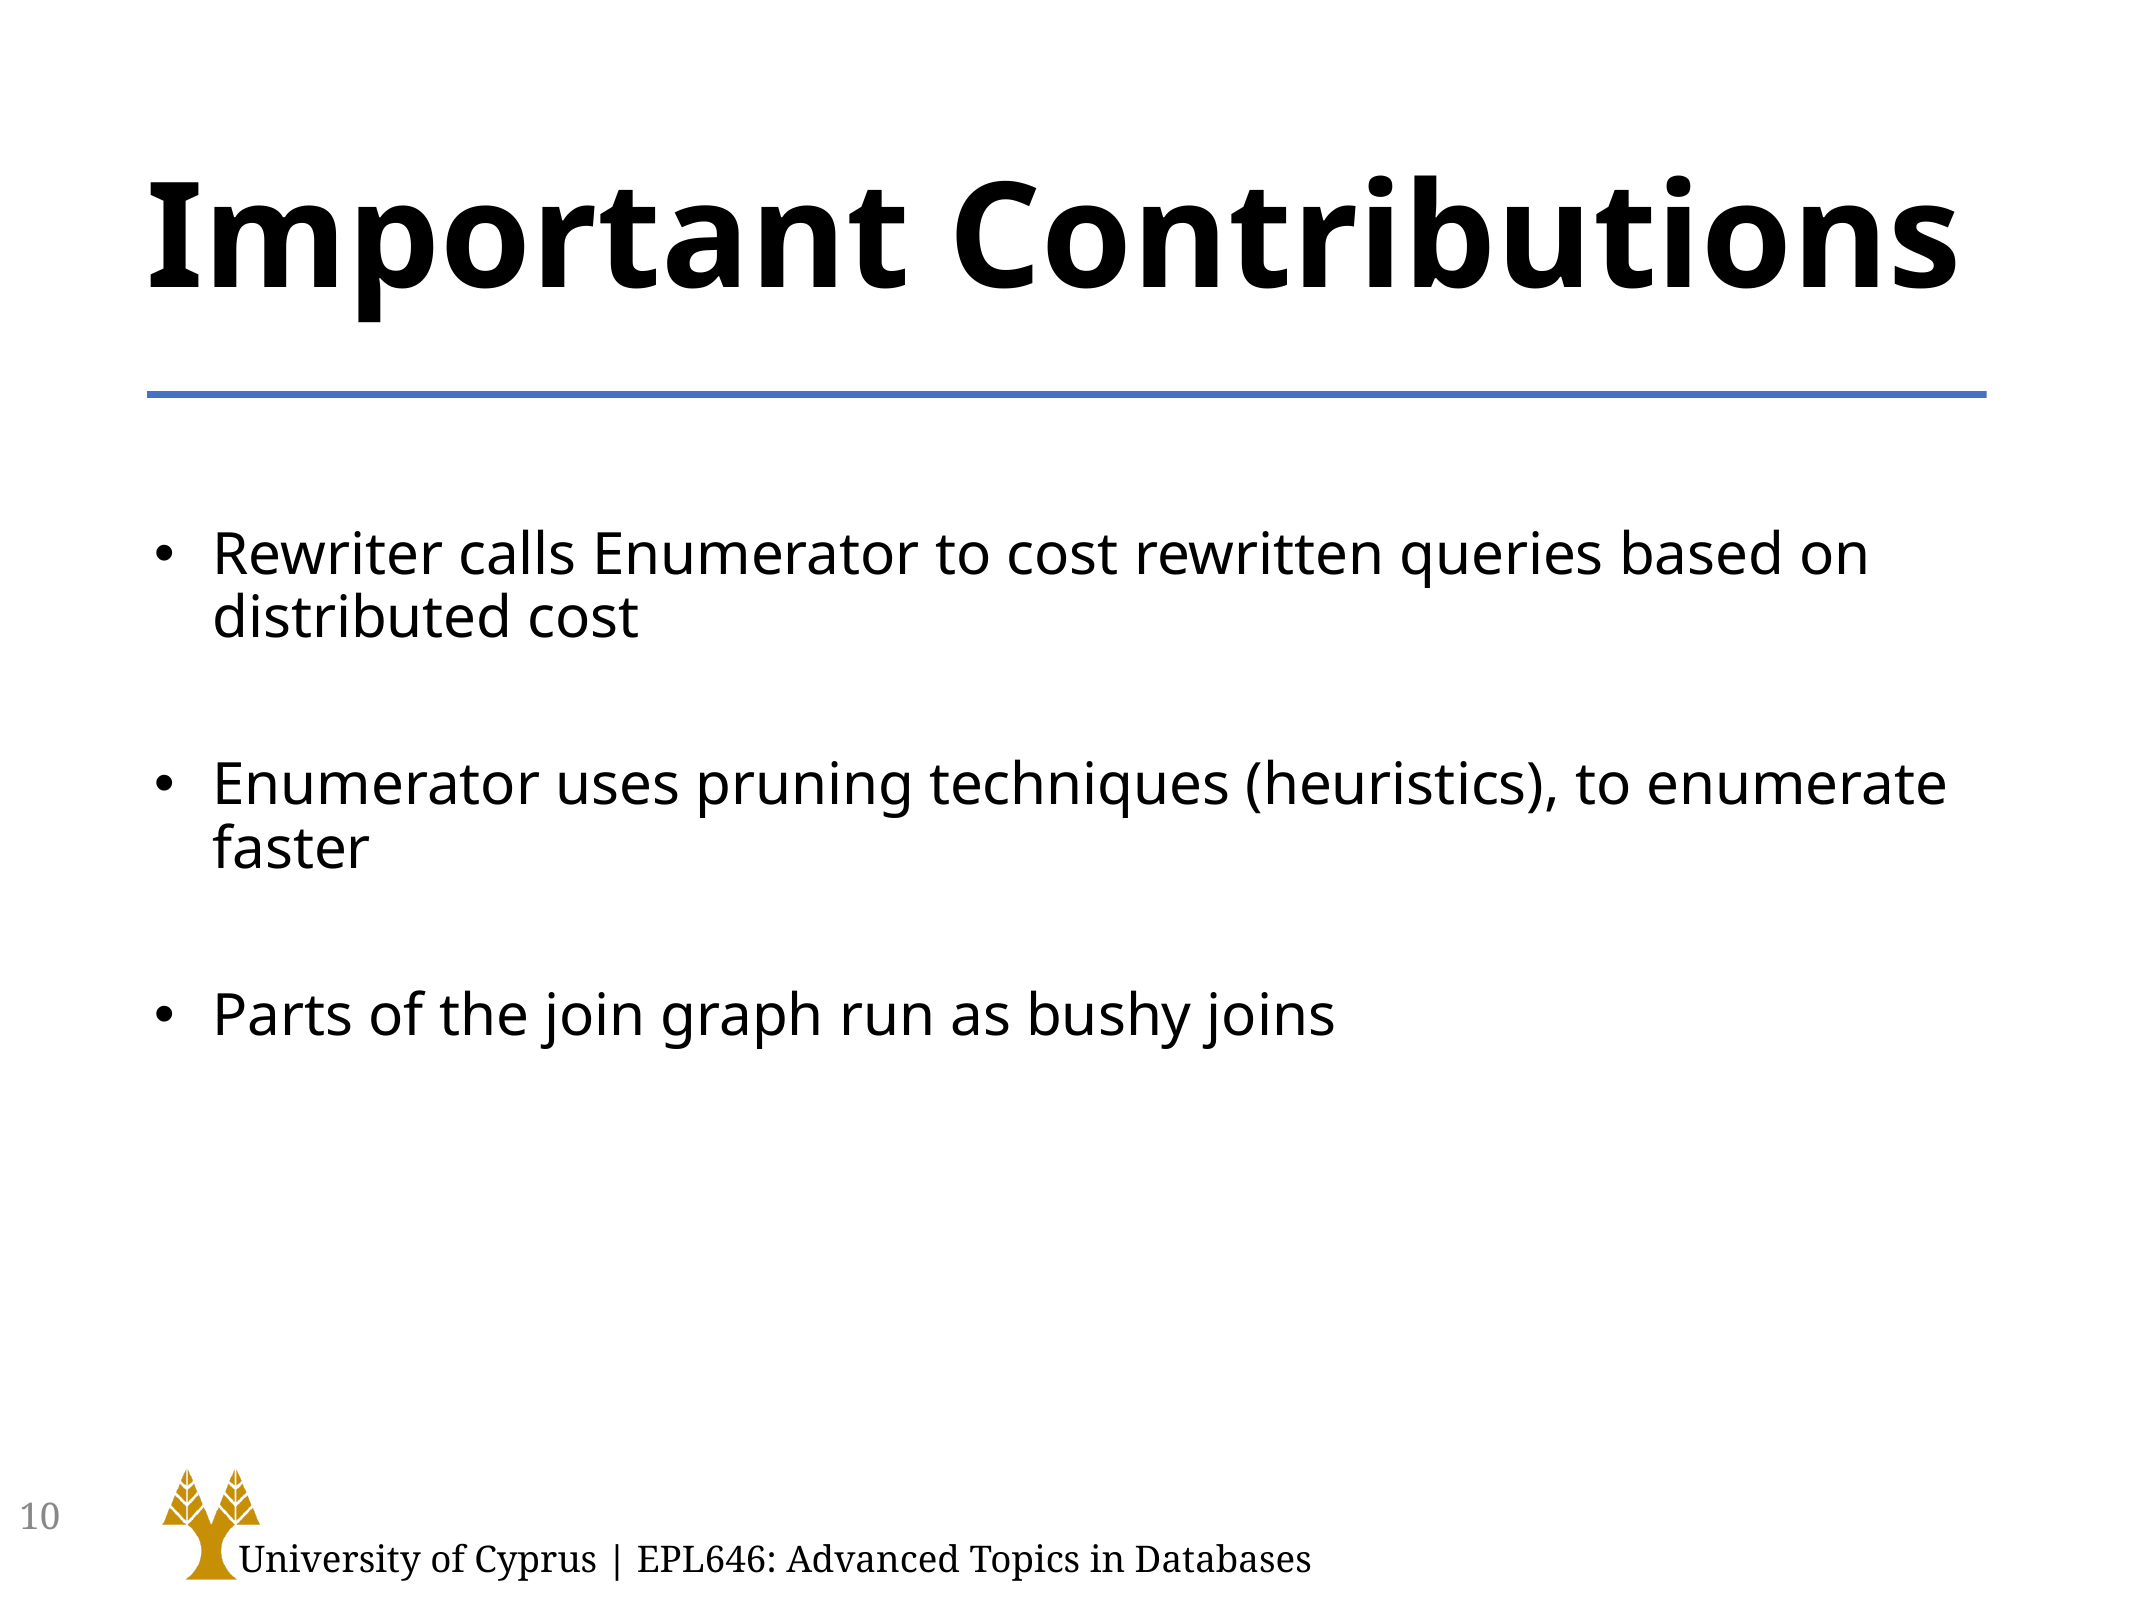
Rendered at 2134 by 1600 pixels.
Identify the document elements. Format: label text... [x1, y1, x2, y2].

slide_number 10 [0, 1492, 61, 1544]
picture [157, 1462, 265, 1586]
list Rewriter calls Enumerator to cost rewritten queries based on distributed cost Enumerator uses pruning techniques (heuristics), to enumerate faster Parts of the join graph run as bushy joins [146, 425, 1988, 1442]
title Important Contributions [146, 84, 1988, 396]
